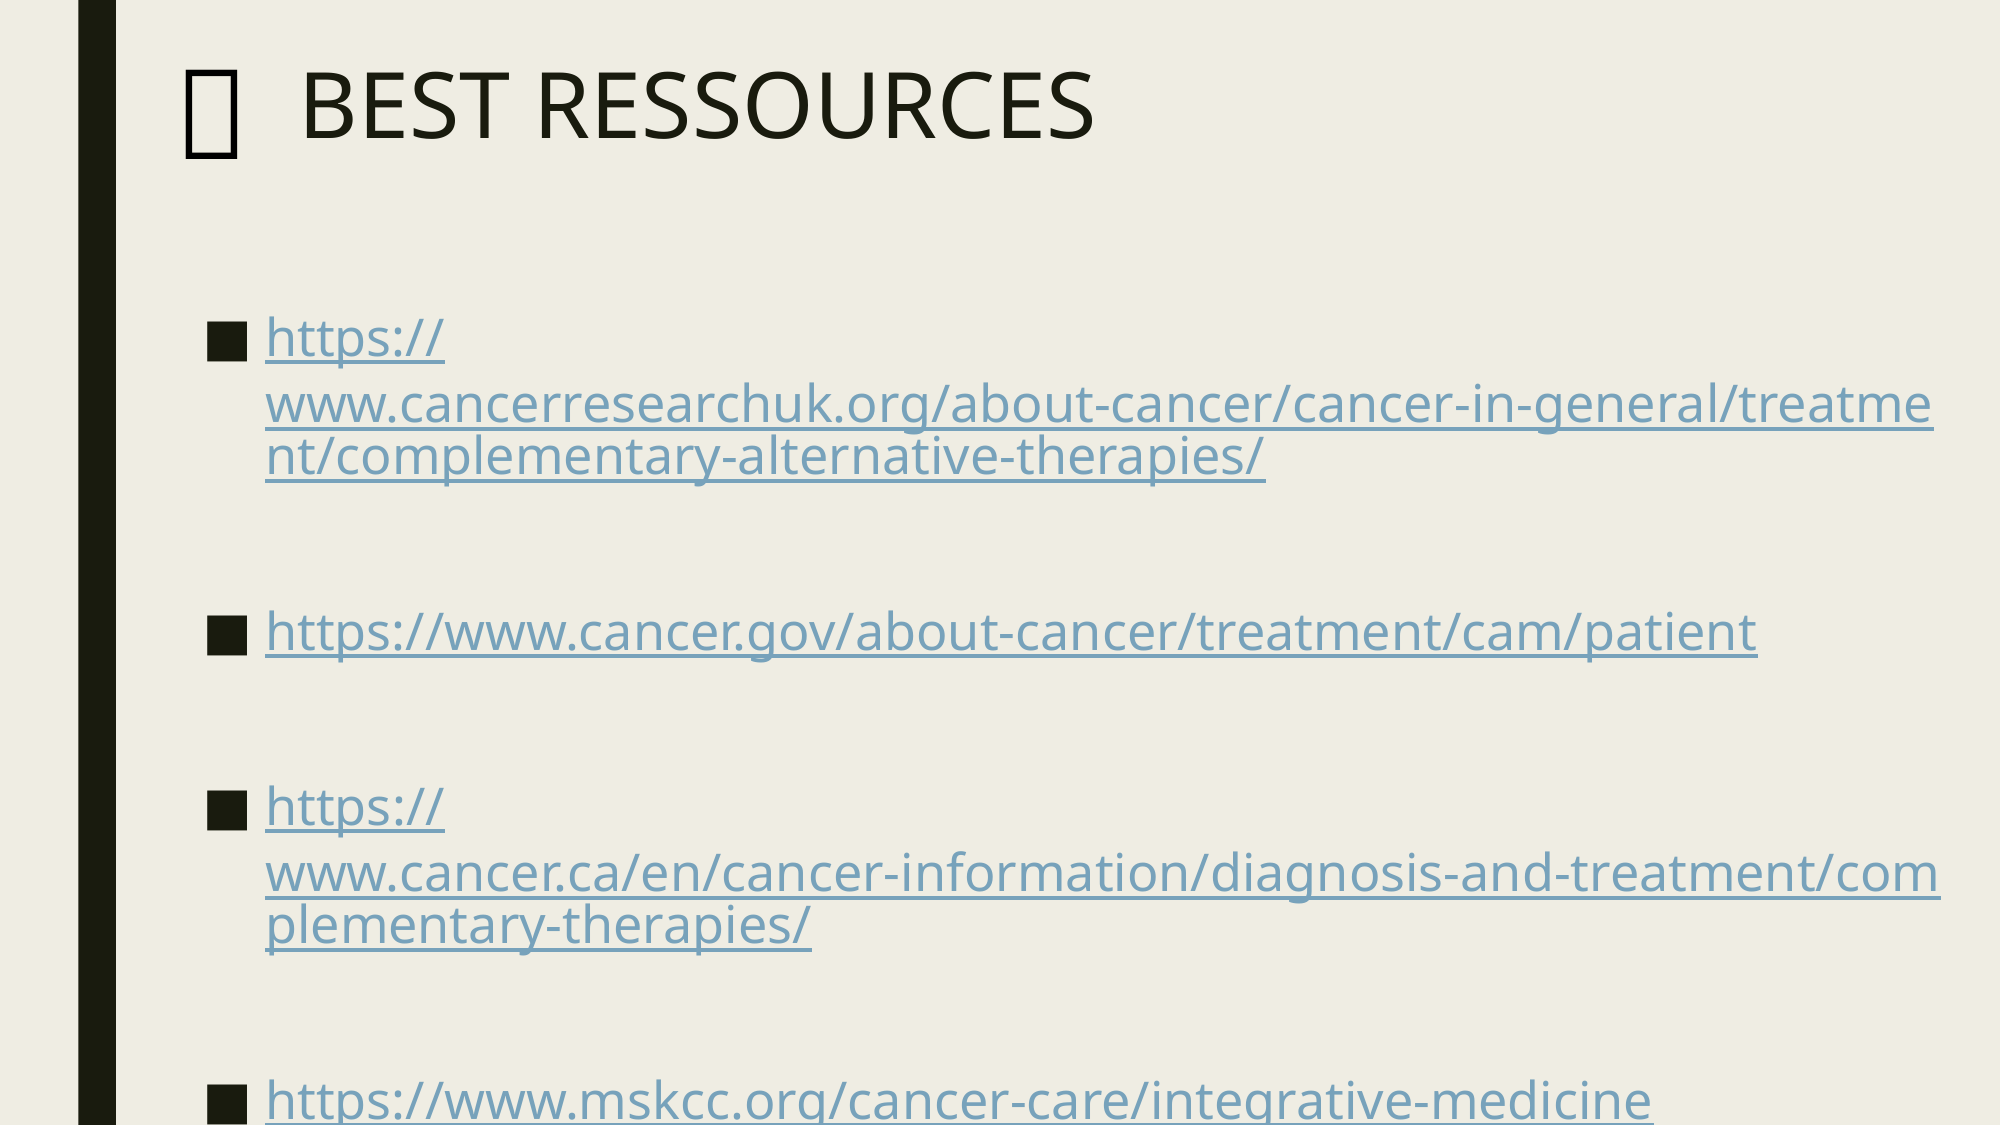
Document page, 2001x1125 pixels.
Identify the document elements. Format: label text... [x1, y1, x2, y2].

list https://www.cancerresearchuk.org/about-cancer/cancer-in-general/treatment/complementary-alternative-therapies/ https://www.cancer.gov/about-cancer/treatment/cam/patient https://www.cancer.ca/en/cancer-information/diagnosis-and-treatment/complementary-therapies/ https://www.mskcc.org/cancer-care/integrative-medicine [187, 296, 1957, 1044]
text_box  [159, 27, 265, 192]
title BEST RESSOURCES [283, 53, 1859, 296]
